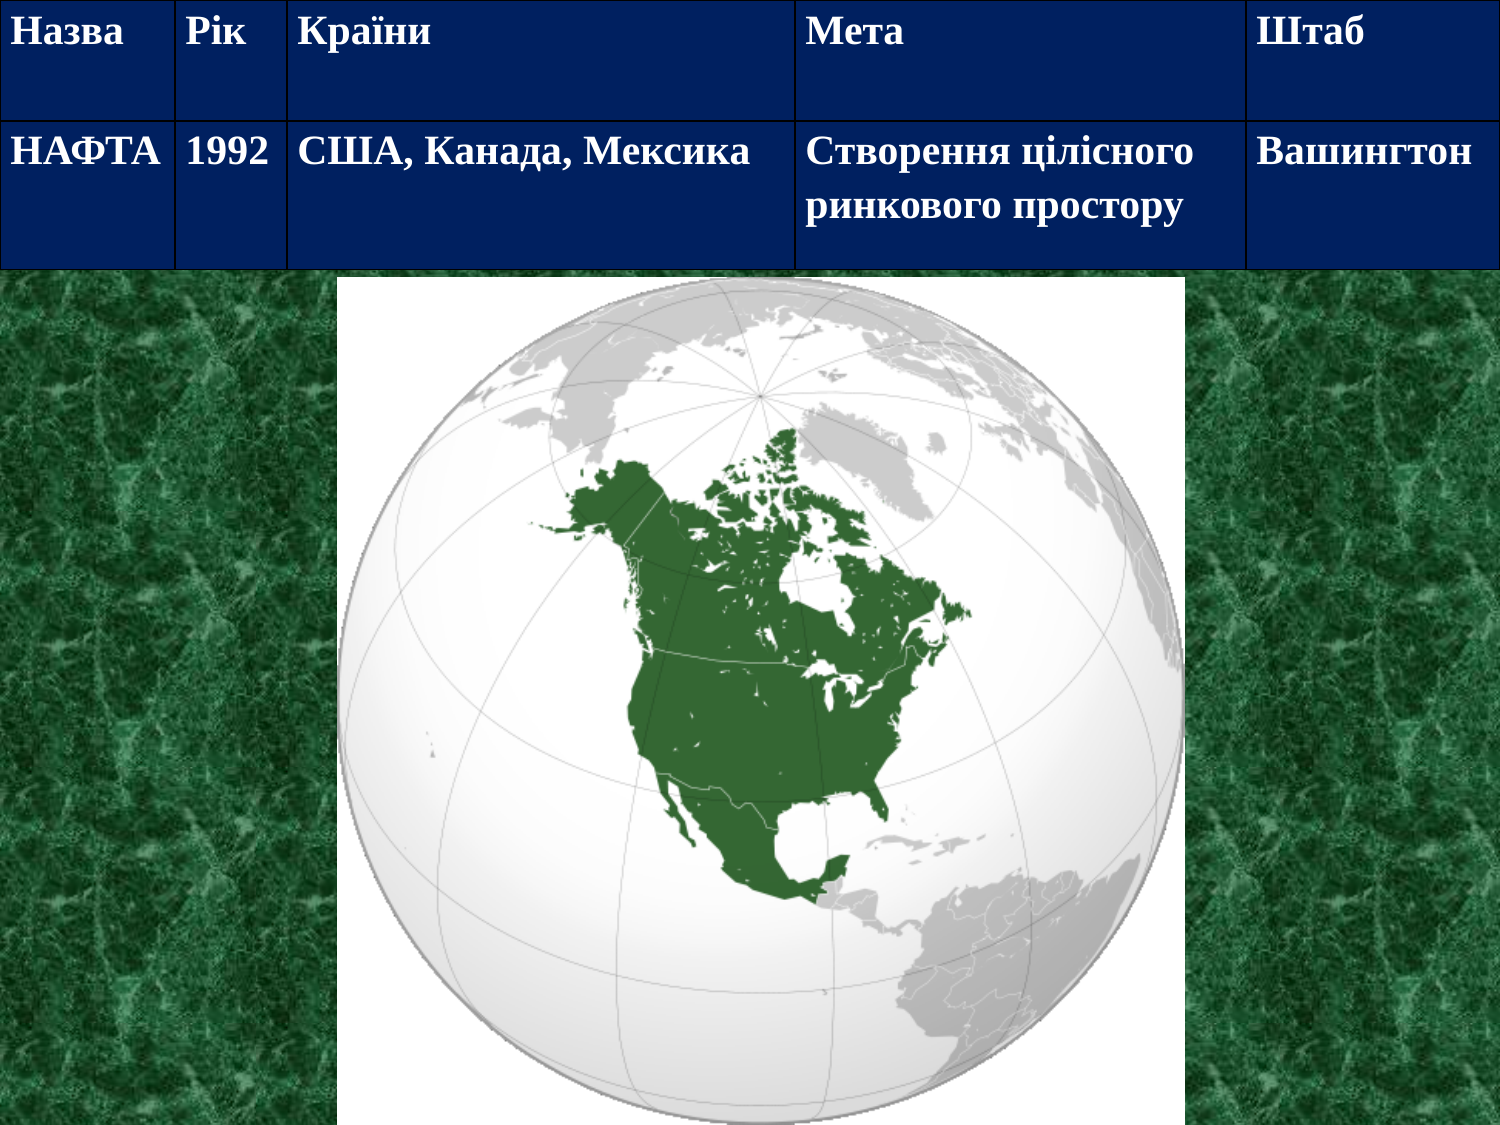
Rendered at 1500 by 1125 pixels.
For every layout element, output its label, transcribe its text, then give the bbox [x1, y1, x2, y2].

picture [0, 270, 1500, 1125]
table_cell 1992 [176, 122, 286, 269]
table_header Штаб [1247, 1, 1499, 120]
table_cell Вашингтон [1247, 122, 1499, 269]
table_cell США, Канада, Мексика [288, 122, 794, 269]
table_cell Створення цілісного ринкового простору [796, 122, 1245, 269]
table_header Мета [796, 1, 1245, 120]
table_header Рік [176, 1, 286, 120]
table_cell НАФТА [1, 122, 174, 269]
table_header Країни [288, 1, 794, 120]
table_header Назва [1, 1, 174, 120]
